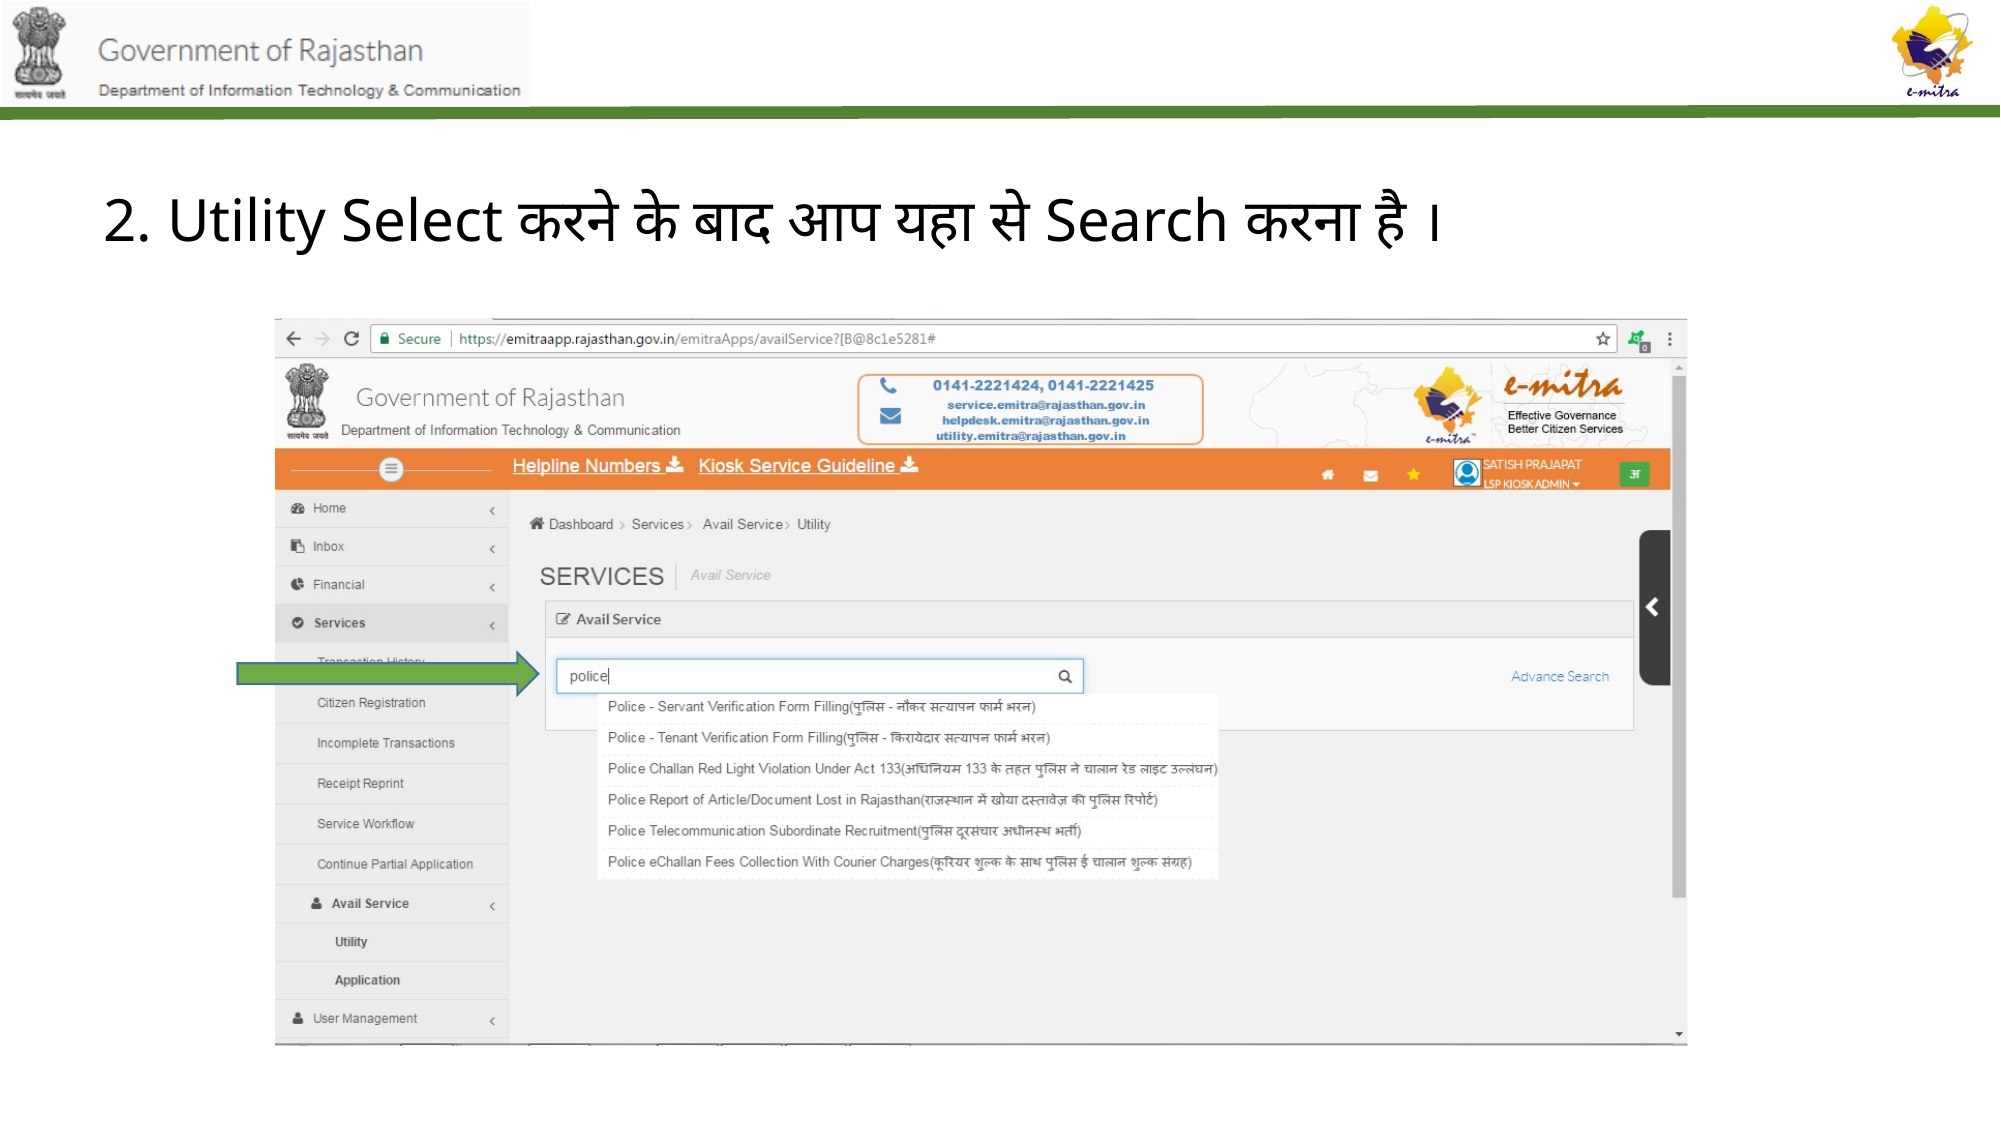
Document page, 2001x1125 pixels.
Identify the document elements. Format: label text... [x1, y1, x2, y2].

text_box [236, 662, 274, 686]
picture [2, 1, 529, 107]
picture [274, 318, 1688, 1046]
picture [1892, 4, 1973, 97]
text_box 2. Utility Select करने के बाद आप यहा से Search करना है । [88, 175, 1925, 261]
